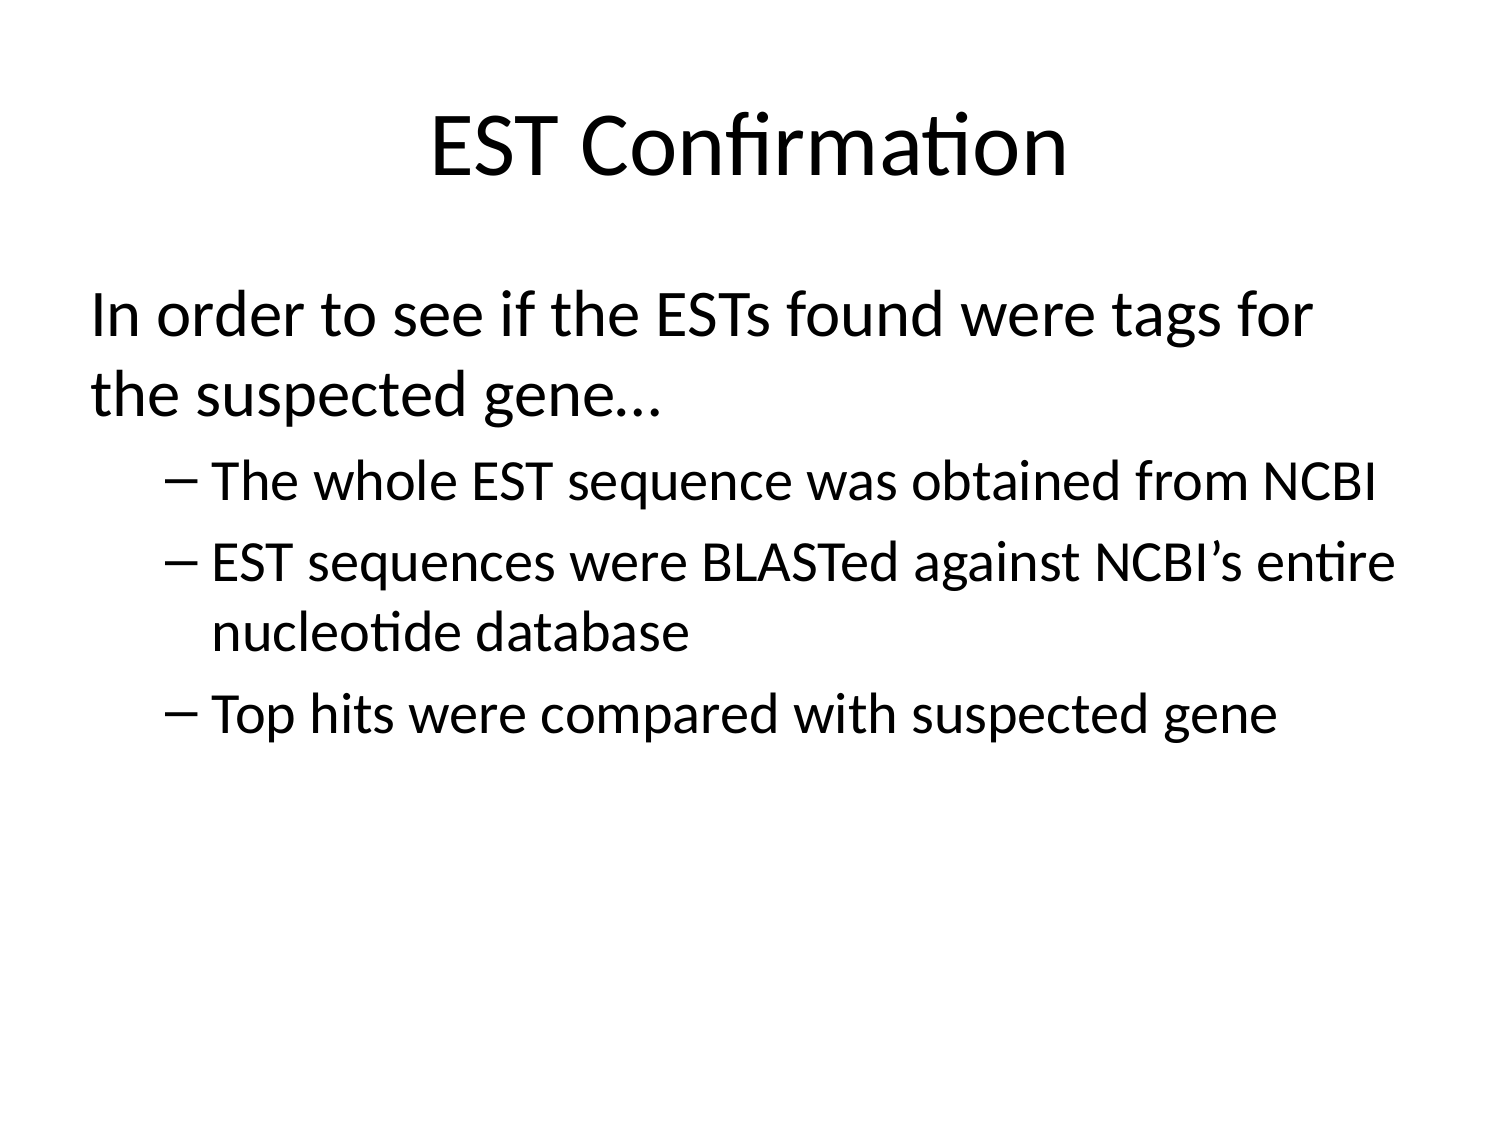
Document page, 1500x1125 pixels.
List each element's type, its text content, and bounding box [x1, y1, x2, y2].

title EST Confirmation [75, 45, 1425, 233]
list In order to see if the ESTs found were tags for the suspected gene… The whole EST sequence was obtained from NCBI EST sequences were BLASTed against NCBI’s entire nucleotide database Top hits were compared with suspected gene [75, 262, 1425, 1005]
